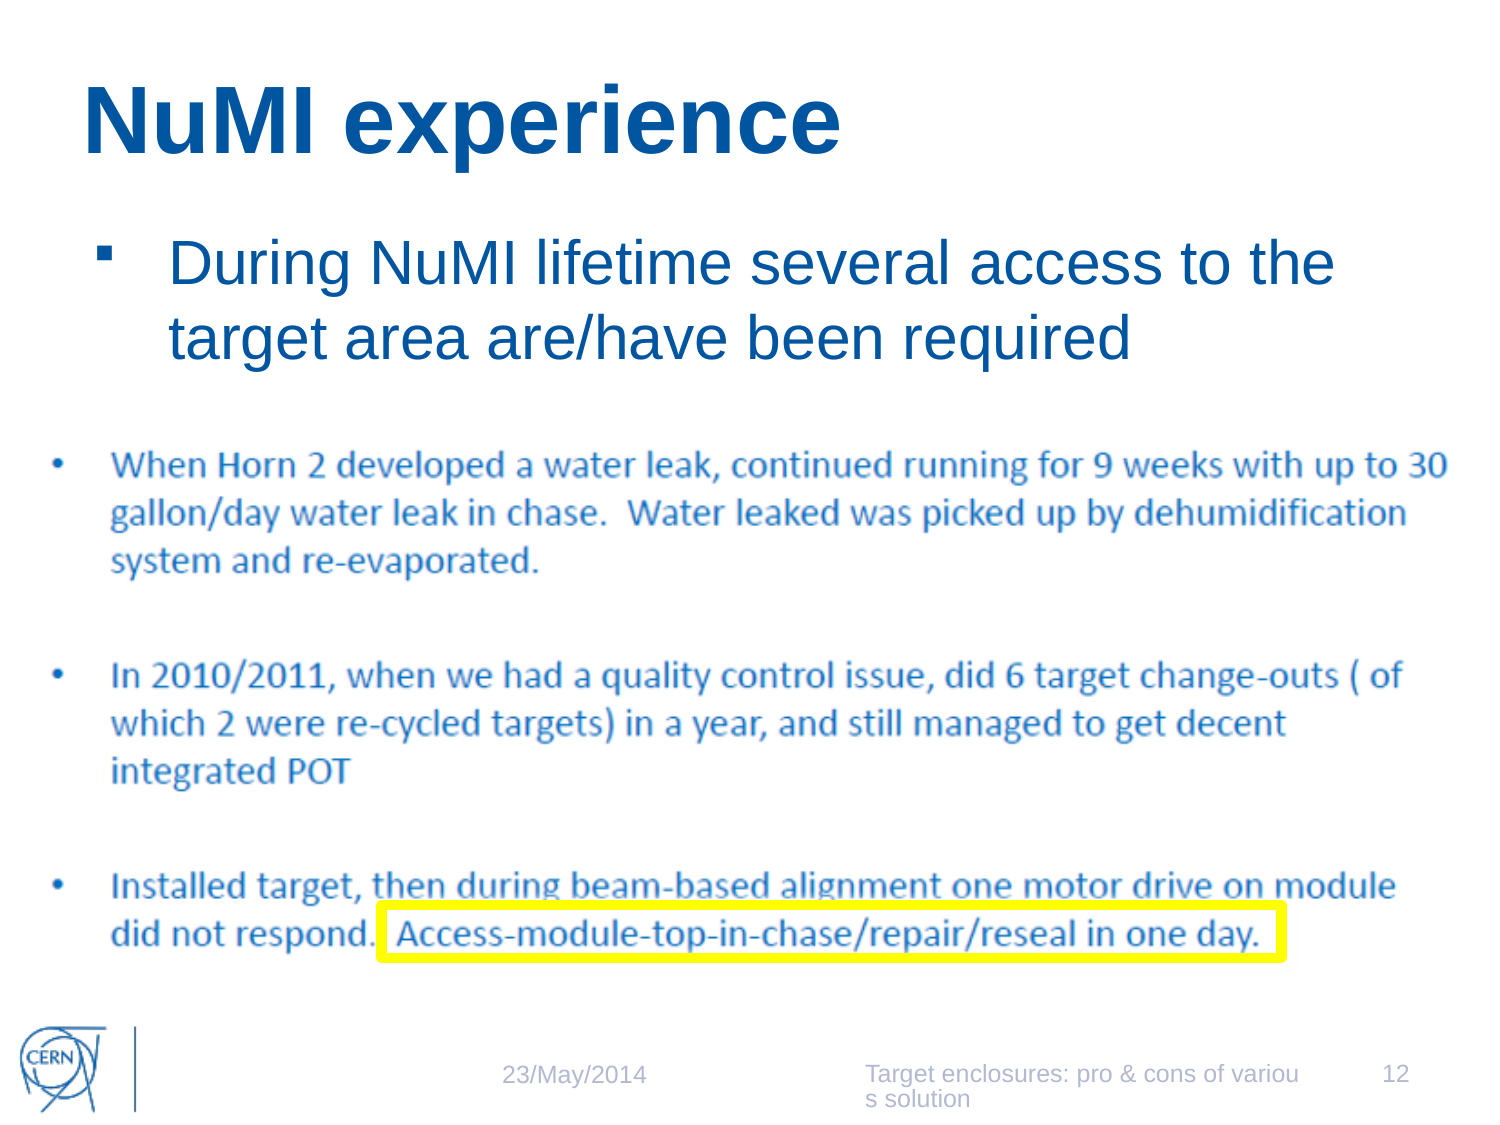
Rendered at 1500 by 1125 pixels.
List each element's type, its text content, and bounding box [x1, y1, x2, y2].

slide_number 12 [1342, 1042, 1425, 1103]
footer Target enclosures: pro & cons of various solution [850, 1042, 1326, 1103]
picture [35, 415, 1465, 979]
title NuMI experience [75, 38, 1425, 193]
slide_number 23/May/2014 [487, 1043, 838, 1104]
list During NuMI lifetime several access to the target area are/have been required [72, 214, 1422, 405]
